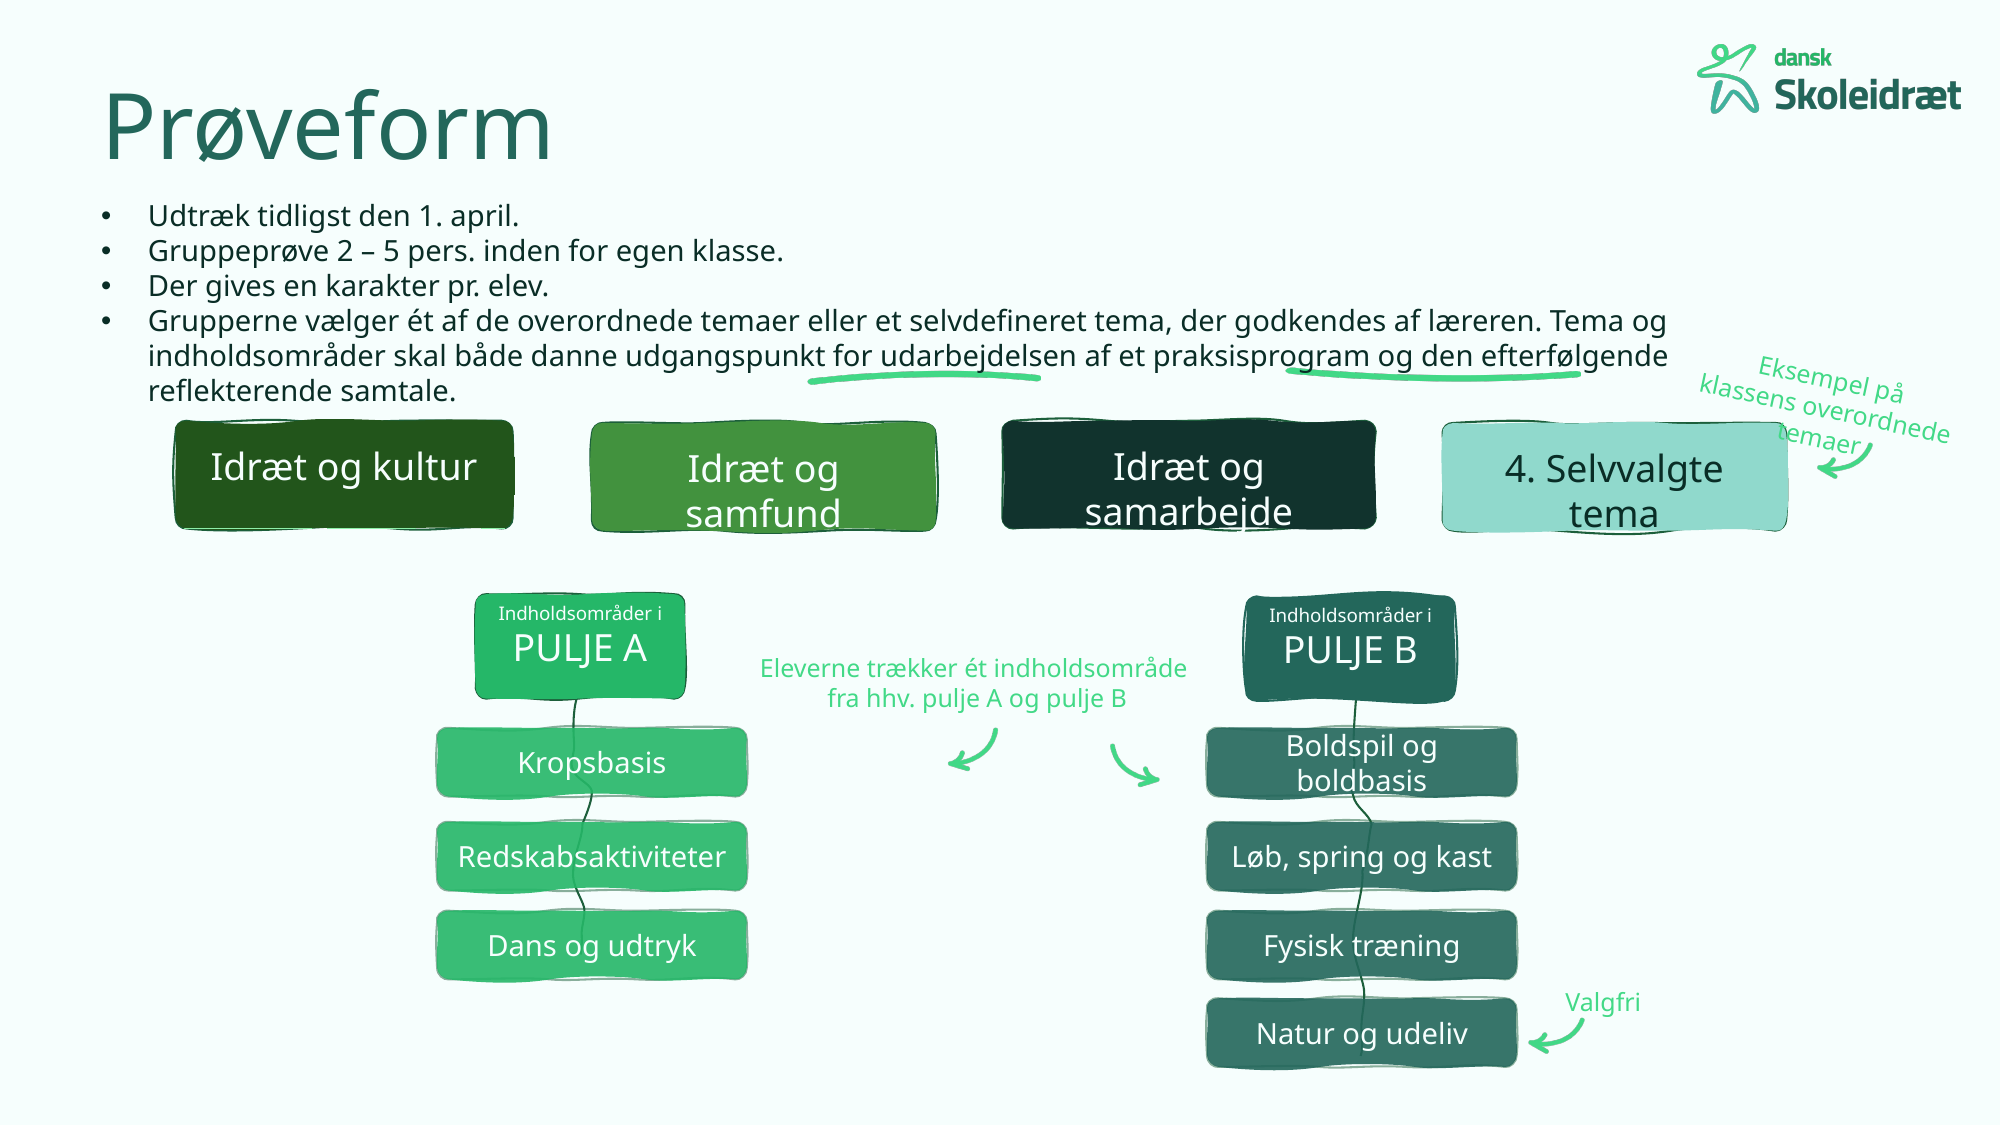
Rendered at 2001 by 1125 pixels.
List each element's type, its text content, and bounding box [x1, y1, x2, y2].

text_box [572, 699, 578, 724]
text_box Idræt og samfund [590, 420, 938, 534]
text_box Udtræk tidligst den 1. april. Gruppeprøve 2 – 5 pers. inden for egen klasse. Der gives en karakter pr. elev. Grupperne vælger ét af de overordnede temaer eller et selvdefineret tema, der godkendes af læreren. Tema og indholdsområder skal både danne udgangspunkt for udarbejdelsen af et praksisprogram og den efterfølgende reflekterende samtale. [86, 190, 1743, 415]
text_box Valgfri [1550, 979, 1656, 1024]
text_box Kropsbasis [435, 724, 749, 800]
picture [1517, 996, 1594, 1071]
text_box Indholdsområder i PULJE B [1243, 591, 1458, 704]
text_box [1359, 981, 1366, 995]
text_box Eksempel på klassens overordnede temaer [1648, 321, 2000, 496]
picture [1696, 44, 1961, 116]
picture [1100, 731, 1170, 799]
text_box Boldspil og boldbasis [1205, 724, 1519, 800]
picture [937, 715, 1008, 783]
text_box [576, 892, 586, 907]
text_box [1353, 701, 1357, 725]
text_box 4. Selvvalgte tema [1441, 420, 1789, 535]
text_box [1356, 892, 1362, 907]
text_box Eleverne trækker ét indholdsområde fra hhv. pulje A og pulje B [745, 644, 1210, 720]
text_box Dans og udtryk [435, 907, 749, 983]
title Prøveform [86, 44, 1625, 190]
text_box Idræt og samarbejde [1002, 418, 1376, 531]
text_box Idræt og kultur [173, 418, 516, 531]
text_box Fysisk træning [1205, 907, 1519, 983]
text_box Redskabsaktiviteter [435, 818, 749, 894]
text_box [1352, 798, 1371, 819]
text_box Indholdsområder i PULJE A [474, 592, 686, 700]
text_box Løb, spring og kast [1205, 818, 1519, 894]
picture [1284, 354, 1581, 391]
picture [806, 361, 1041, 398]
text_box Natur og udeliv [1205, 995, 1519, 1071]
picture [1806, 421, 1882, 496]
text_box [578, 798, 593, 819]
